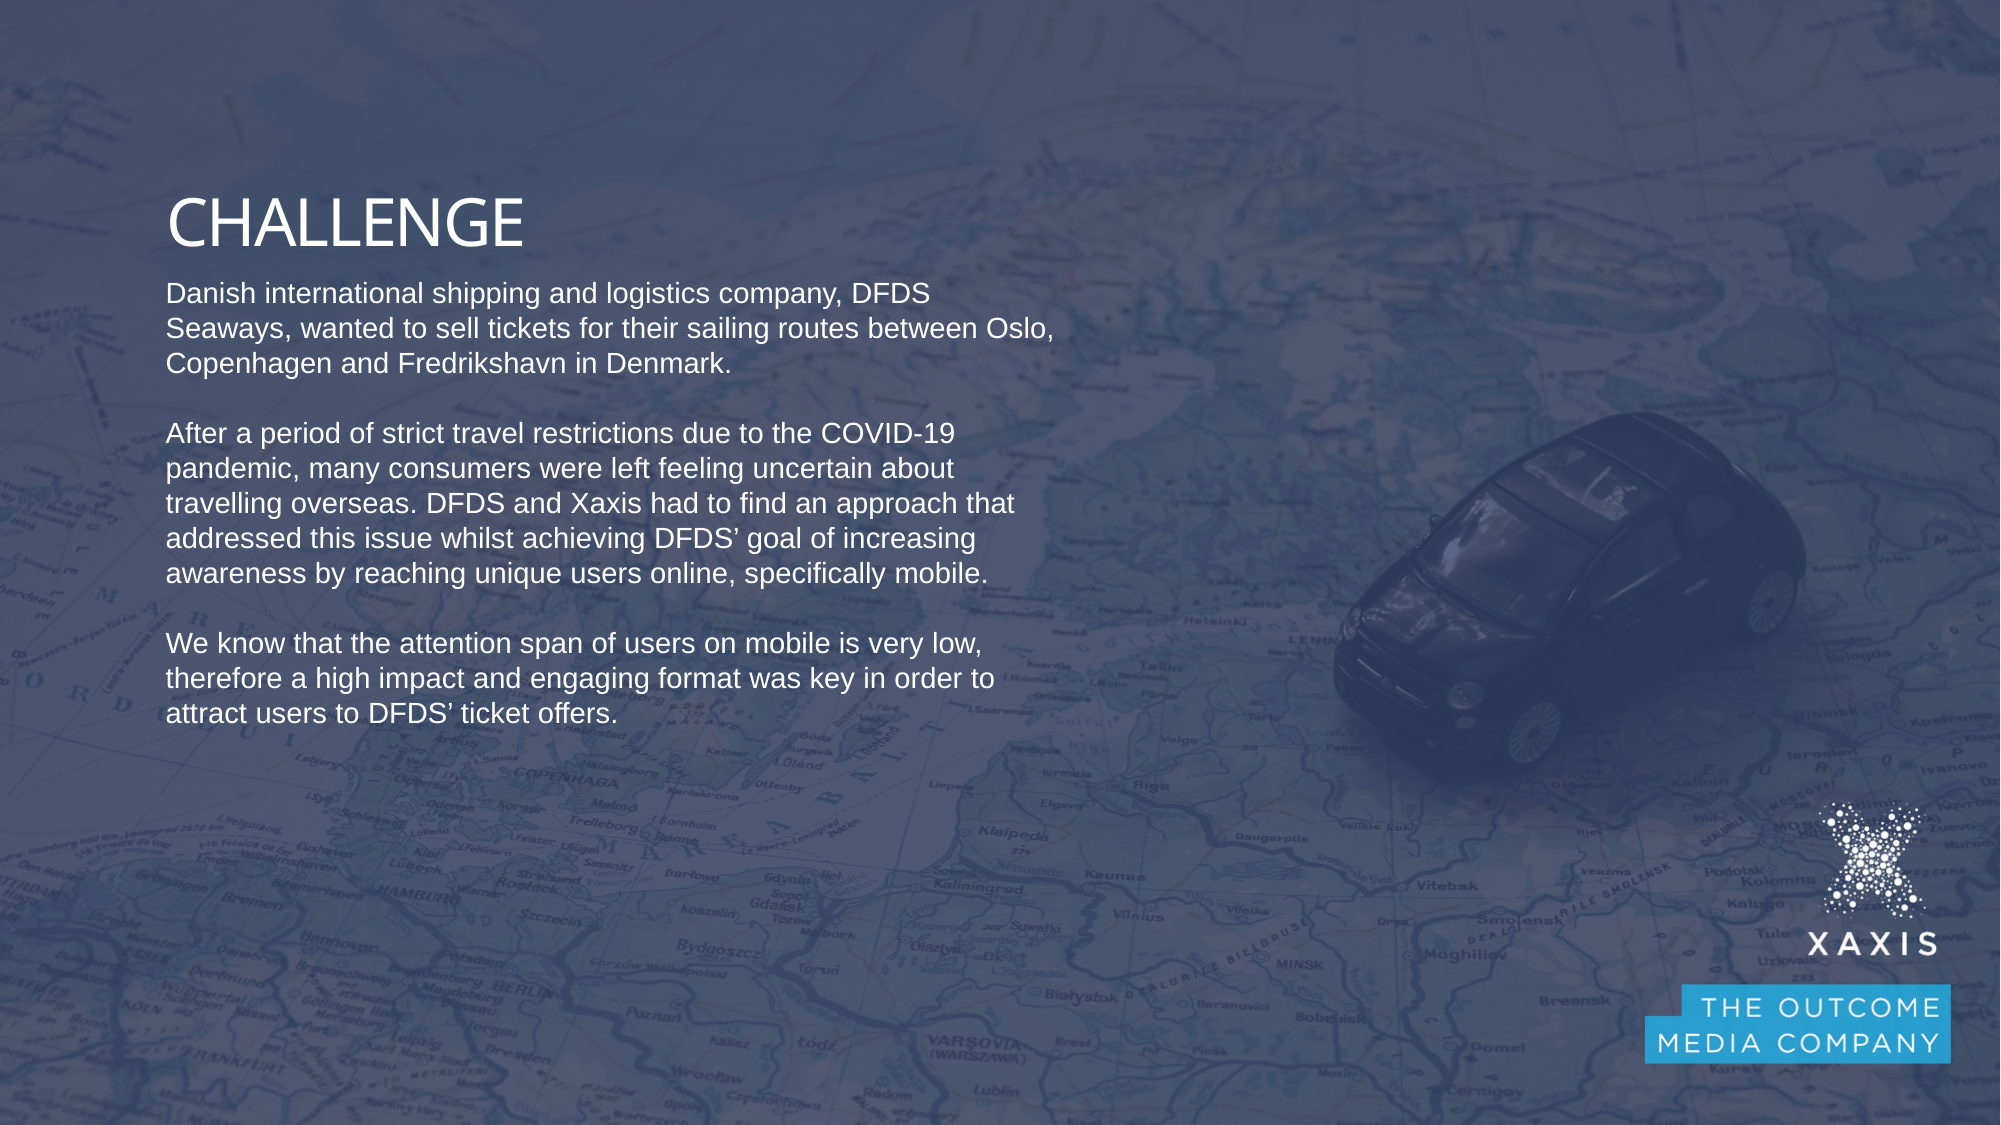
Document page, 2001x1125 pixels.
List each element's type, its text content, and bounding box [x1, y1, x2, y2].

text_box Danish international shipping and logistics company, DFDS Seaways, wanted to sell tickets for their sailing routes between Oslo, Copenhagen and Fredrikshavn in Denmark. After a period of strict travel restrictions due to the COVID-19 pandemic, many consumers were left feeling uncertain about travelling overseas. DFDS and Xaxis had to find an approach that addressed this issue whilst achieving DFDS’ goal of increasing awareness by reaching unique users online, specifically mobile. We know that the attention span of users on mobile is very low, therefore a high impact and engaging format was key in order to attract users to DFDS’ ticket offers. [165, 273, 1062, 730]
title CHALLENGE [165, 187, 783, 378]
picture [1645, 802, 1951, 1064]
text_box [0, 0, 2000, 1125]
